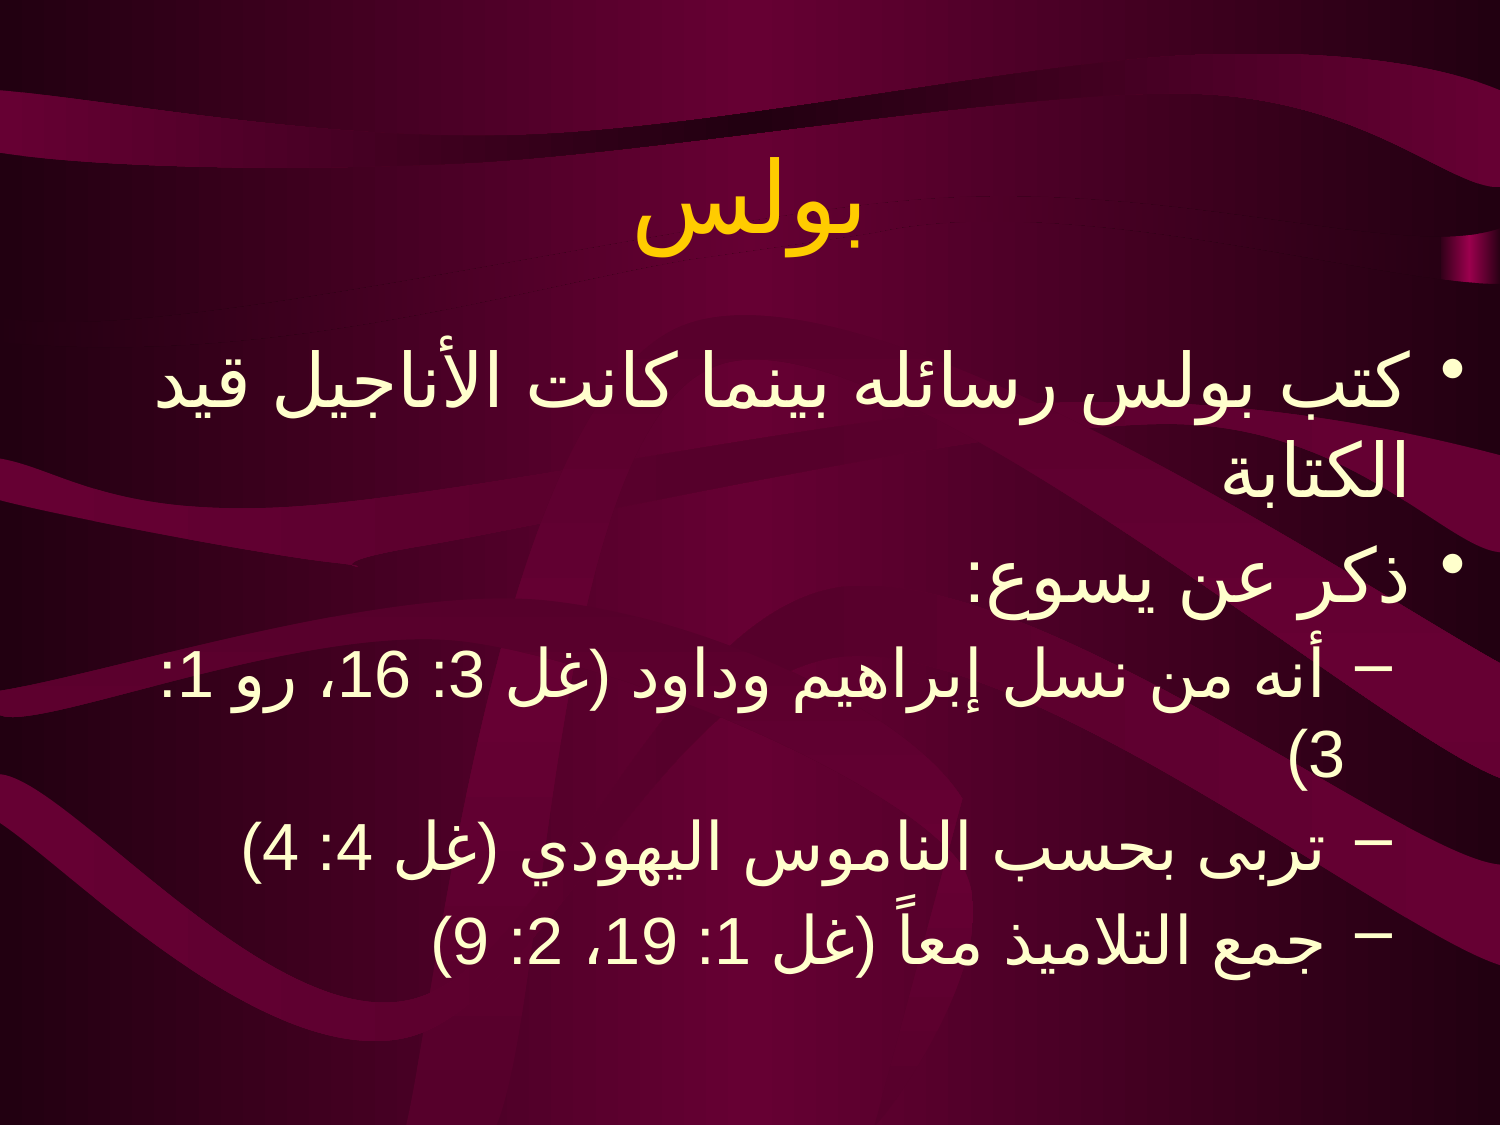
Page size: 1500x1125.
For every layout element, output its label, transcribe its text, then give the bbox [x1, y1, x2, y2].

list كتب بولس رسائله بينما كانت الأناجيل قيد الكتابة ذكر عن يسوع: أنه من نسل إبراهيم وداود (غل 3: 16، رو 1: 3) تربى بحسب الناموس اليهودي (غل 4: 4) جمع التلاميذ معاً (غل 1: 19، 2: 9) [112, 324, 1483, 1071]
title بولس [112, 99, 1388, 288]
